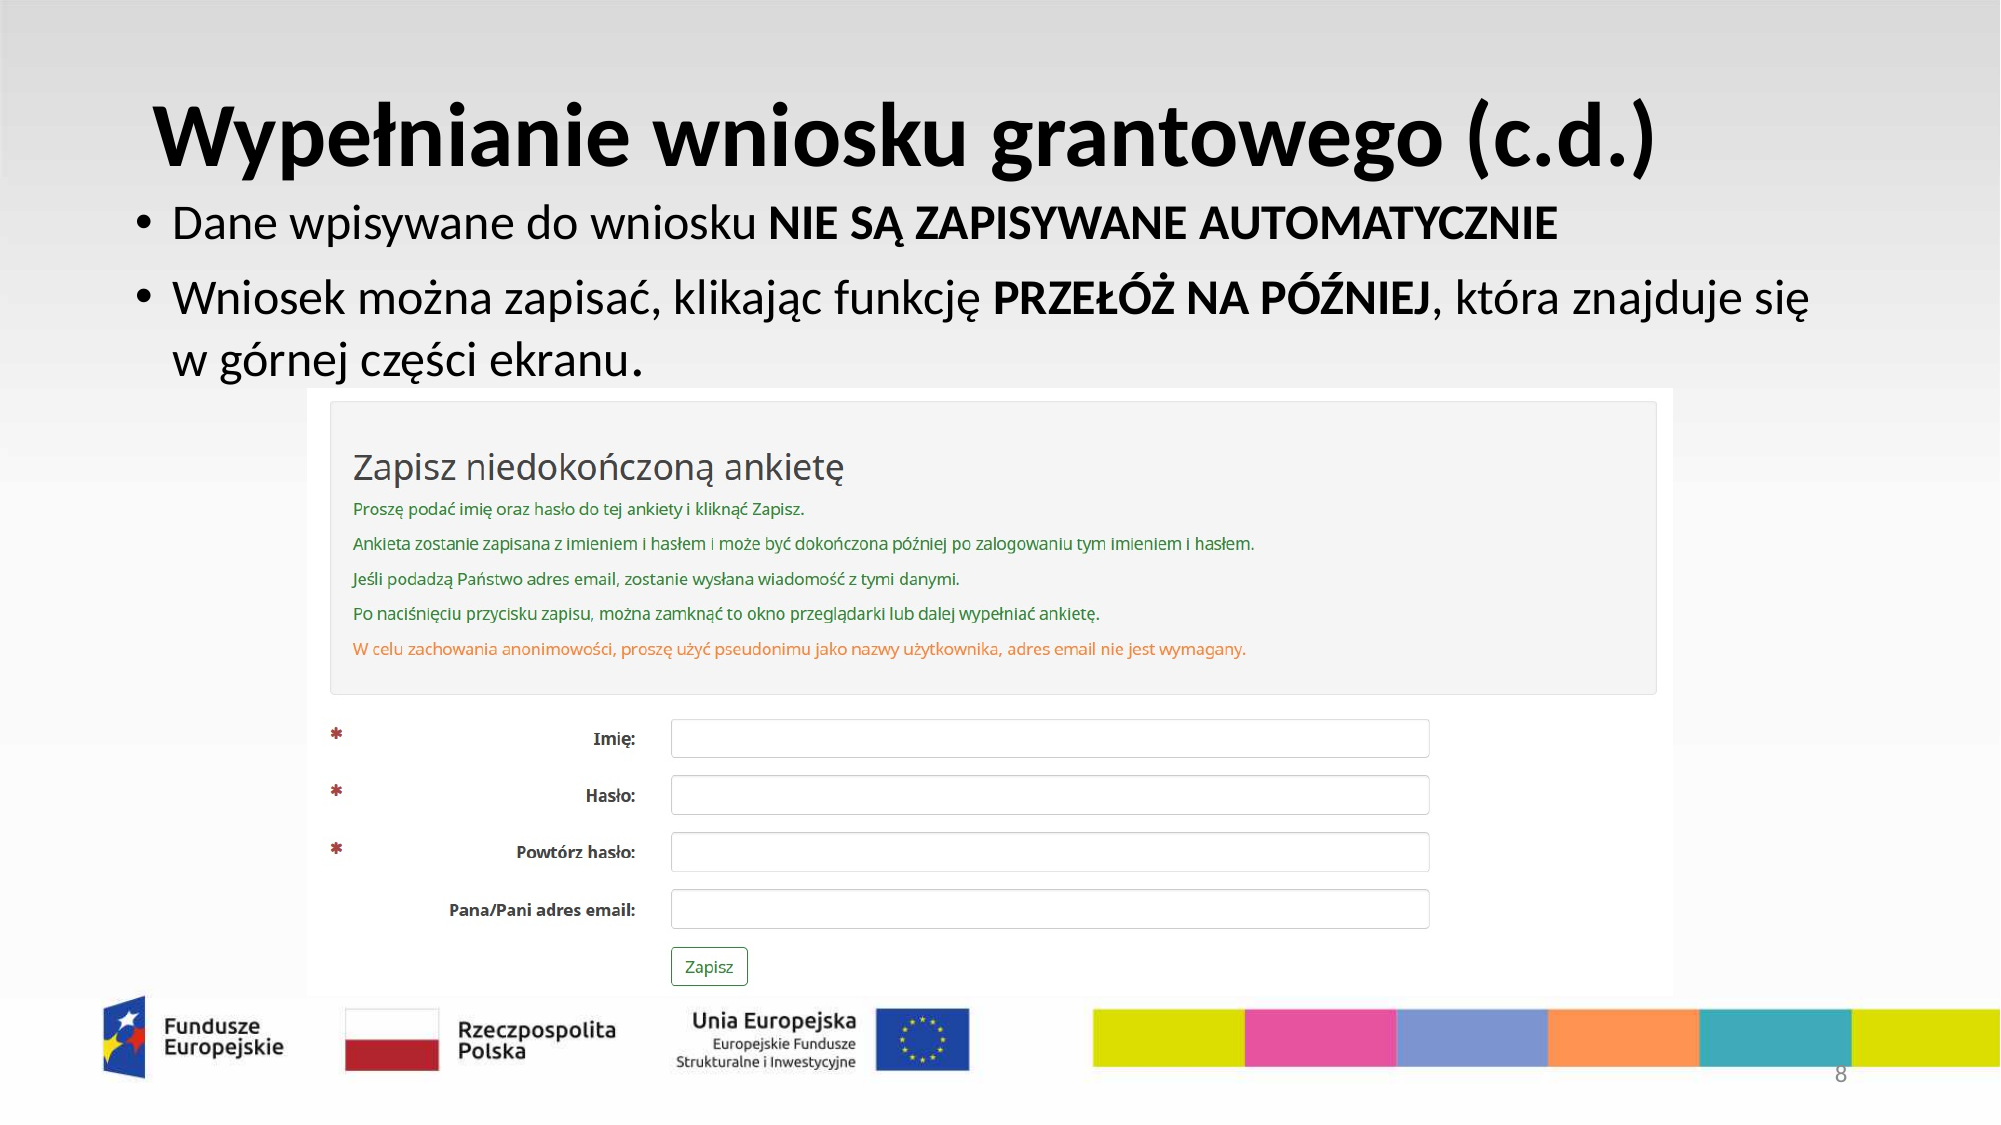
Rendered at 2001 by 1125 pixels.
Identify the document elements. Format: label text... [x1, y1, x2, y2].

slide_number 8 [1412, 1042, 1863, 1103]
picture [0, 0, 2001, 1125]
list Dane wpisywane do wniosku NIE SĄ ZAPISYWANE AUTOMATYCZNIE Wniosek można zapisać, klikając funkcję PRZEŁÓŻ NA PÓŹNIEJ, która znajduje się w górnej części ekranu. [120, 189, 1863, 964]
title Wypełnianie wniosku grantowego (c.d.) [137, 59, 1863, 189]
